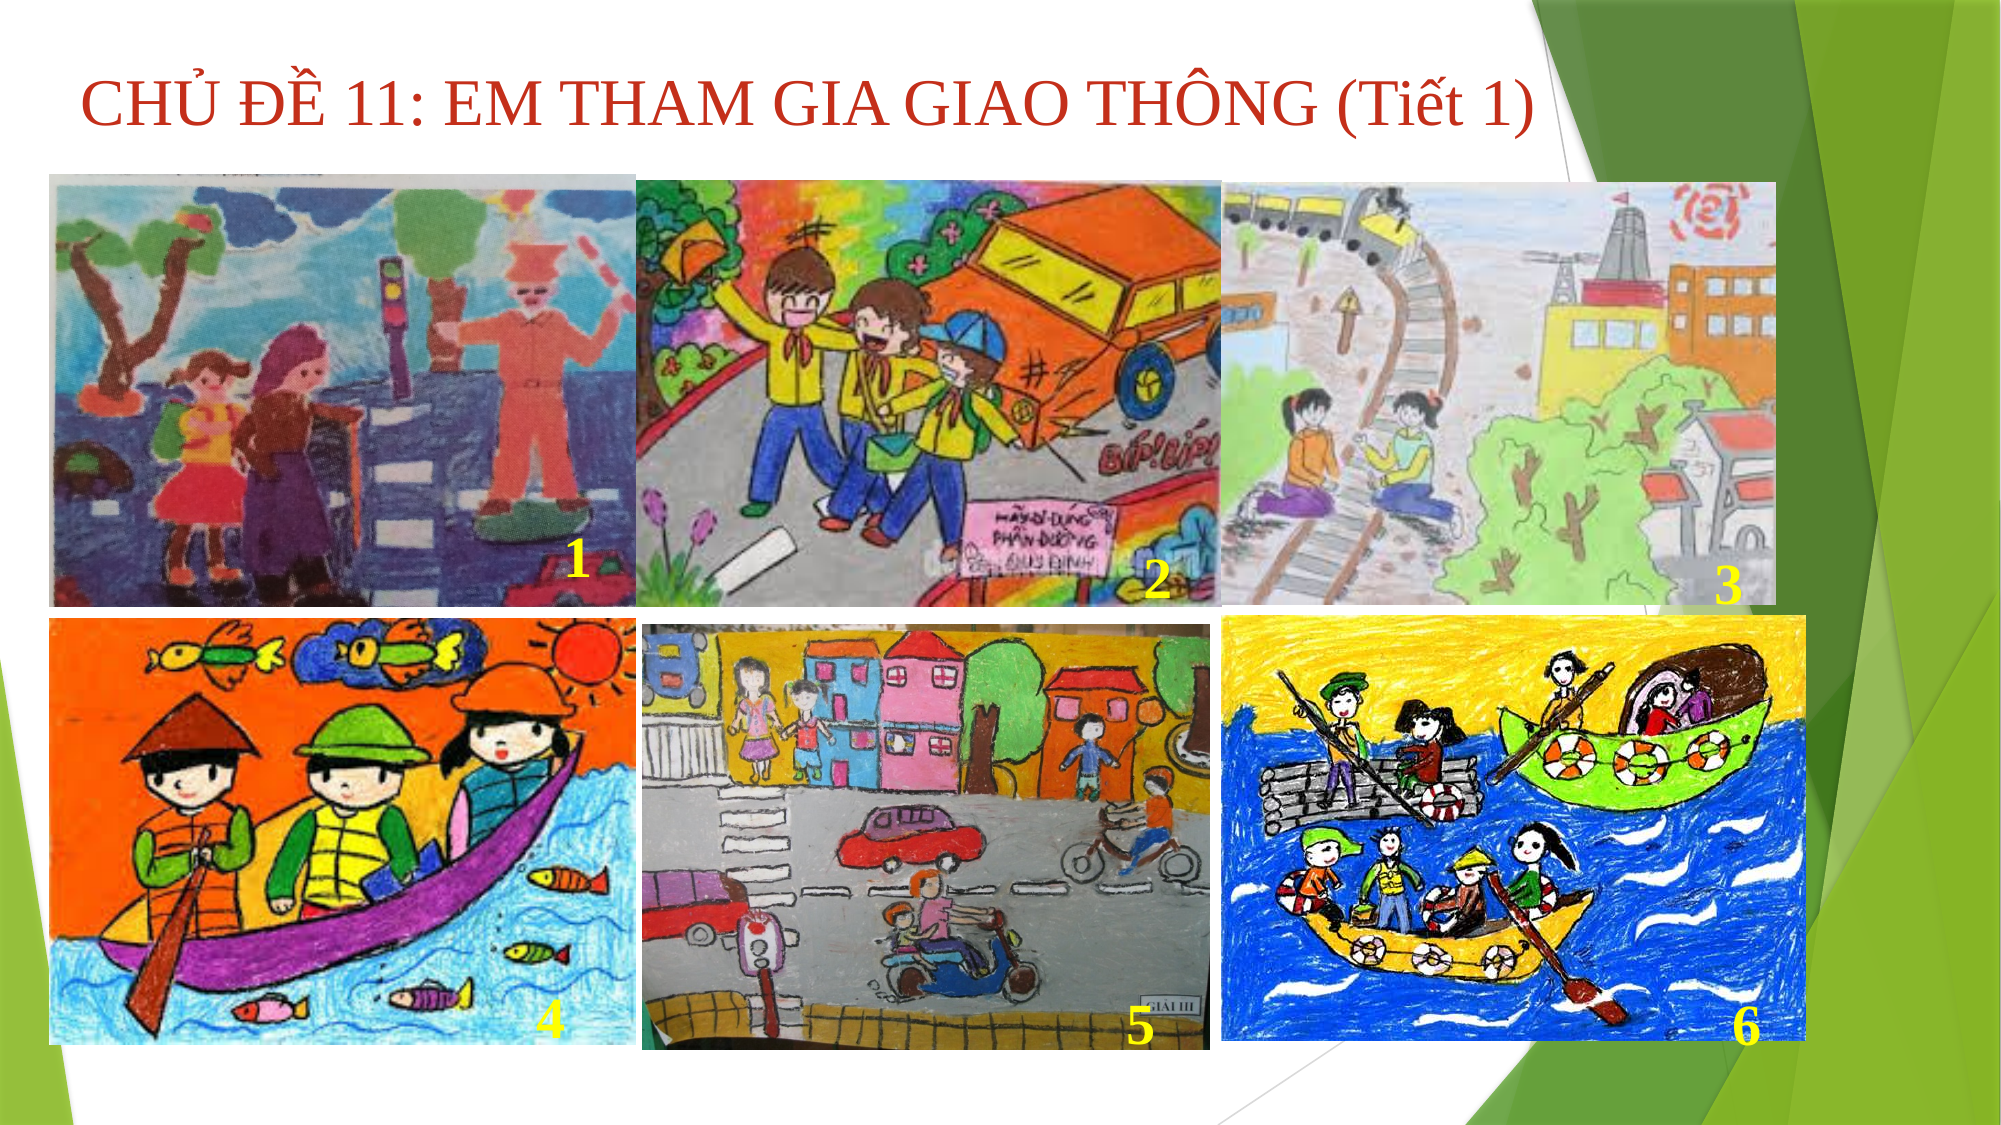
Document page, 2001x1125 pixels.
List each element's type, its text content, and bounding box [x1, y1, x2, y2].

text_box [190, 0, 1810, 181]
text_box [48, 173, 1806, 1066]
text_box CHỦ ĐỀ 11: EM THAM GIA GIAO THÔNG (Tiết 1) [65, 51, 1553, 147]
